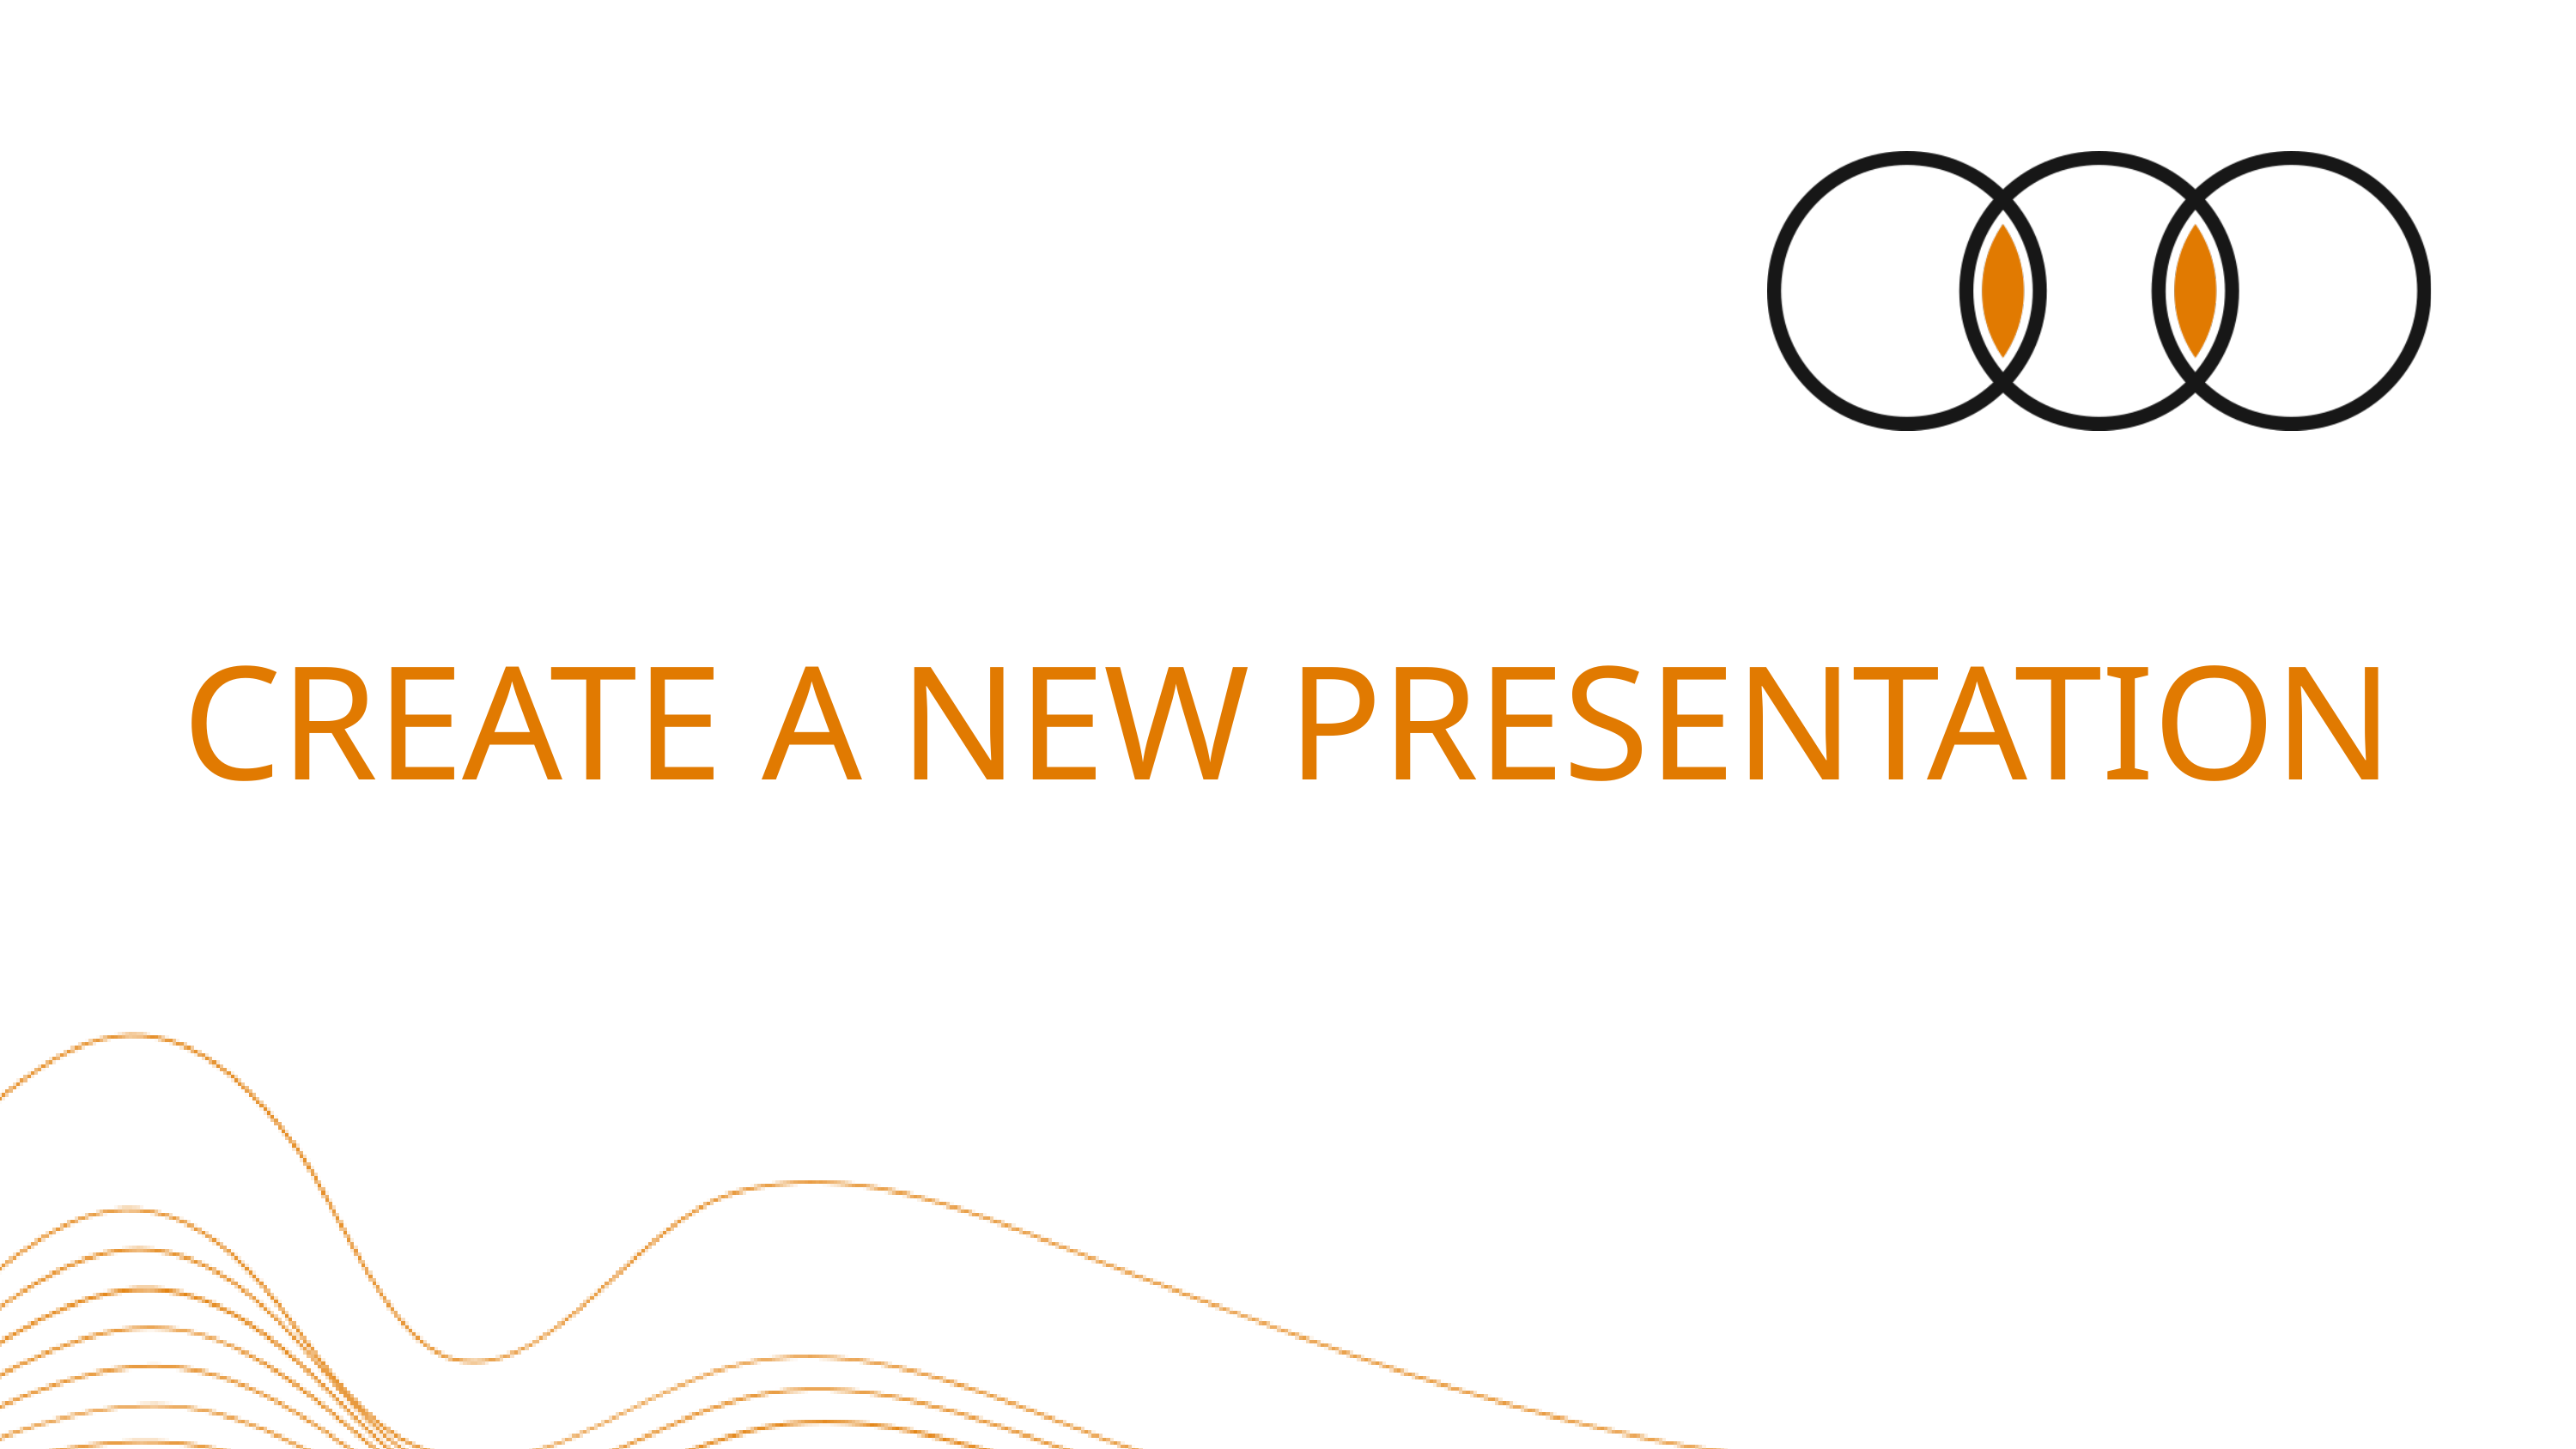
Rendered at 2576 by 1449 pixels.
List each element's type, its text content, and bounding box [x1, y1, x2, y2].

text_box [0, 1032, 2081, 1449]
text_box CREATE A NEW PRESENTATION [144, 654, 2432, 812]
text_box [1767, 151, 2432, 431]
